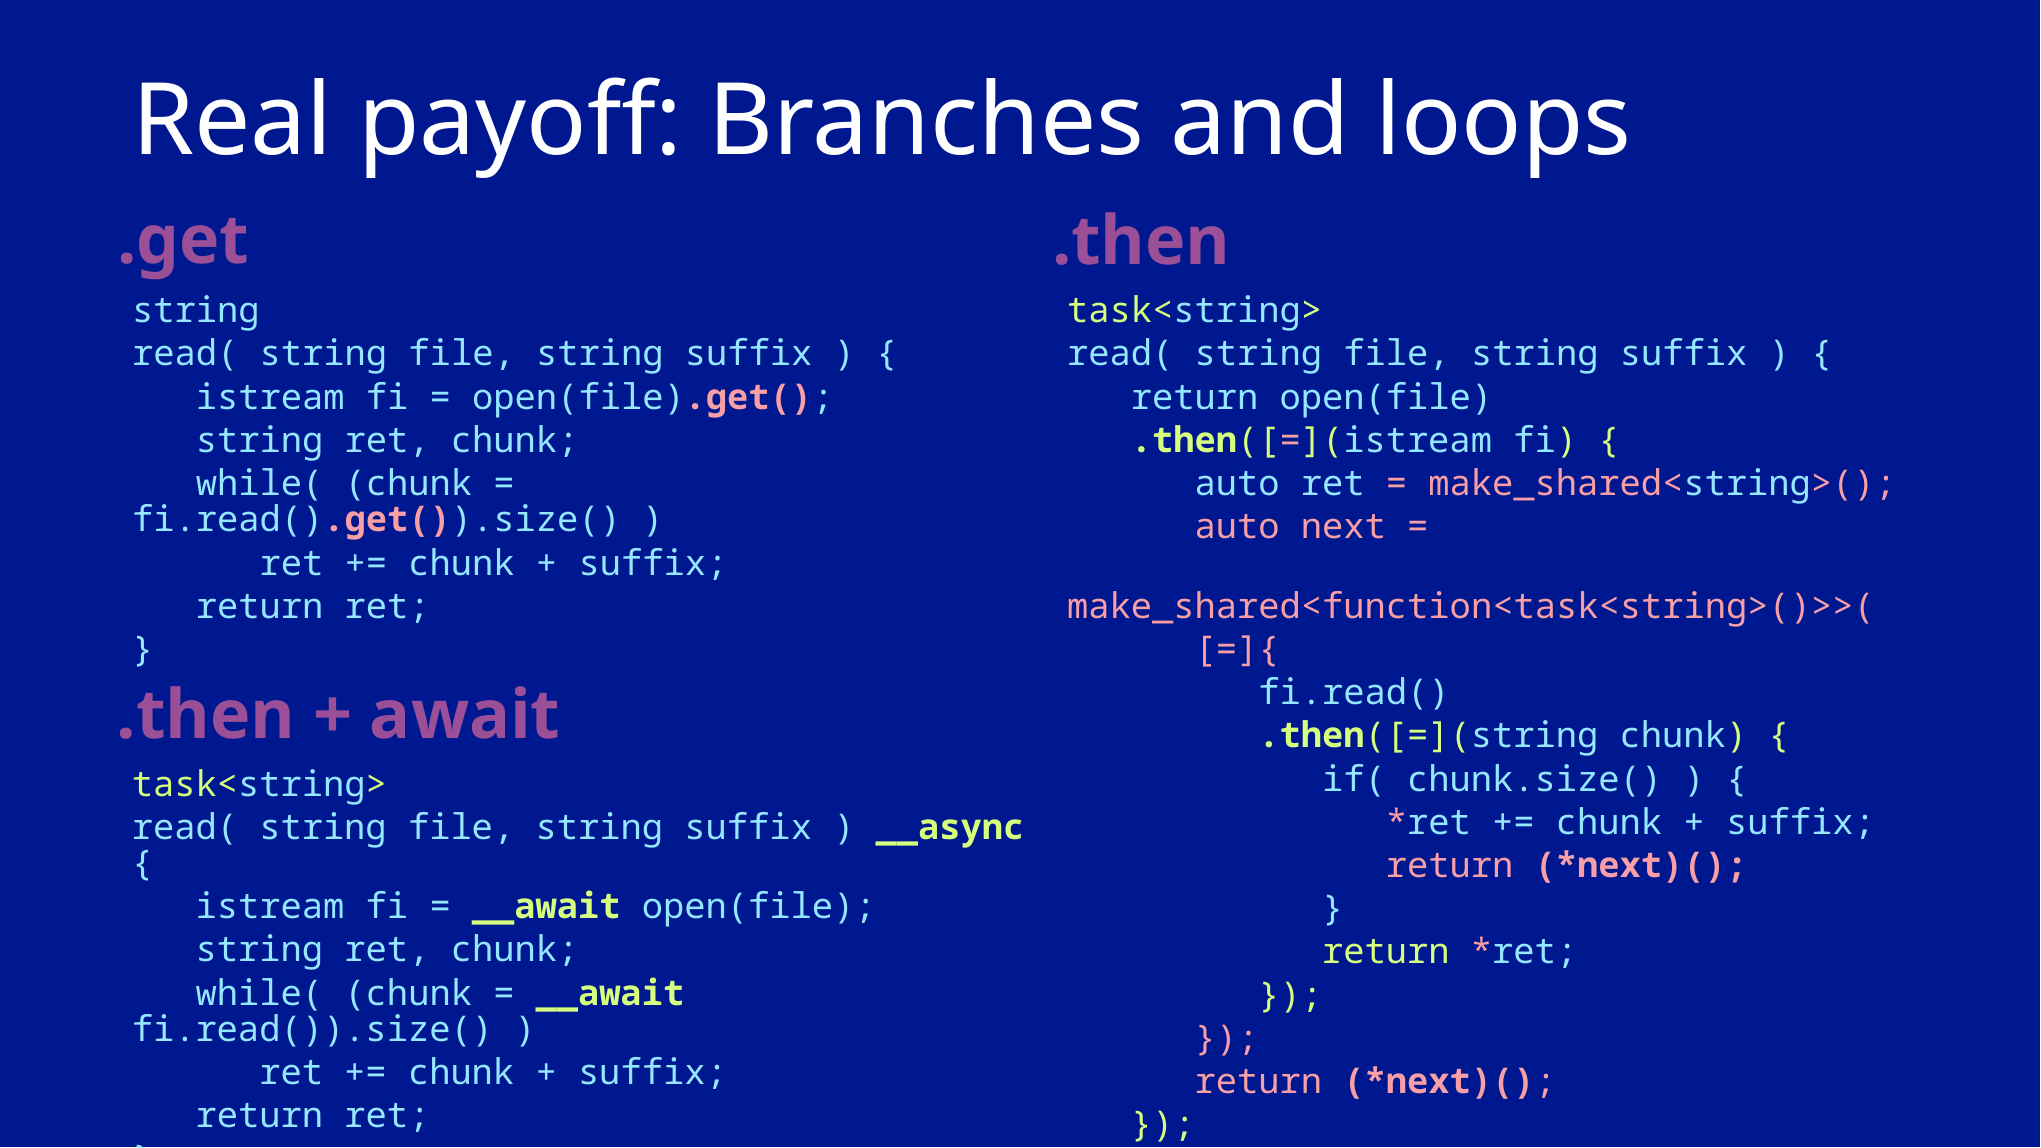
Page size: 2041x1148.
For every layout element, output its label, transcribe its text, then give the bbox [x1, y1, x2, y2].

list string read( string file, string suffix ) { istream fi = open(file).get(); string ret, chunk; while( (chunk = fi.read().get()).size() ) ret += chunk + suffix; return ret; } [101, 269, 1037, 687]
title Real payoff: Branches and loops [101, 38, 1939, 192]
list task<string> read( string file, string suffix ) { return open(file) .then([=](istream fi) { auto ret = make_shared<string>(); auto next = make_shared<function<task<string>()>>( [=]{ fi.read() .then([=](string chunk) { if( chunk.size() ) { *ret += chunk + suffix; return (*next)(); } return *ret; }); }); return (*next)(); }); } [1037, 269, 2020, 946]
list .then [1037, 187, 1939, 269]
list .get [101, 186, 1004, 269]
text_box .then + await [101, 661, 1004, 743]
text_box task<string> read( string file, string suffix ) __async { istream fi = __await open(file); string ret, chunk; while( (chunk = __await fi.read()).size() ) ret += chunk + suffix; return ret; } [101, 743, 1090, 1137]
